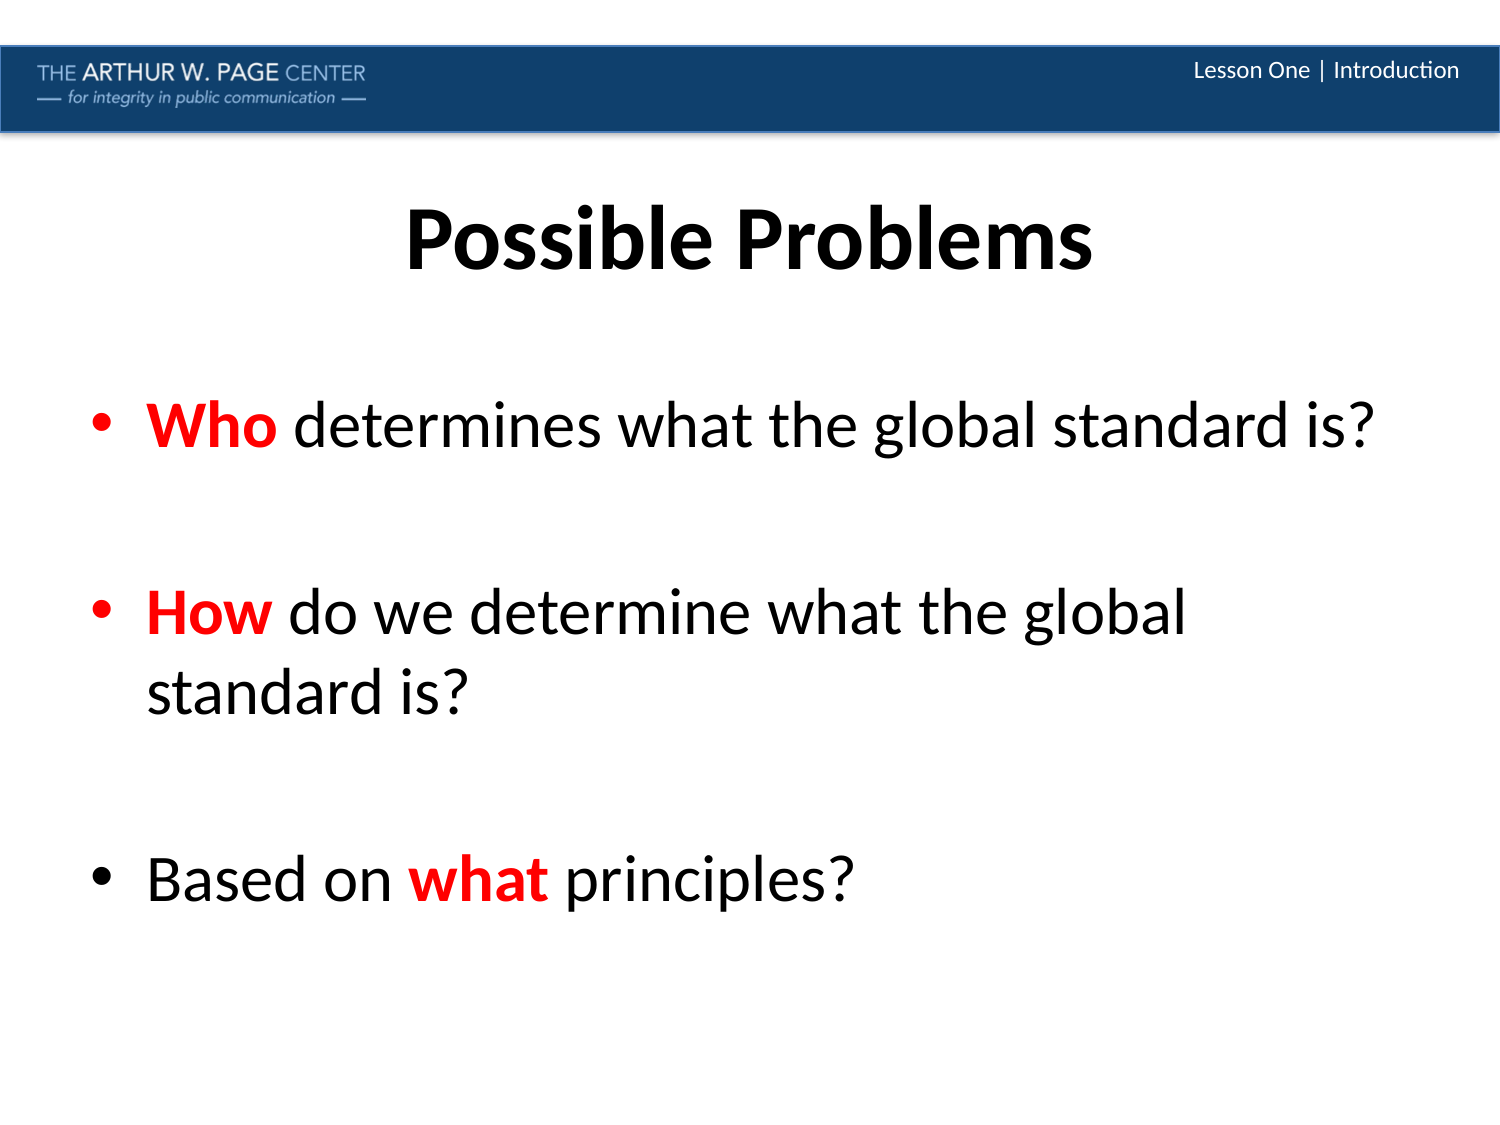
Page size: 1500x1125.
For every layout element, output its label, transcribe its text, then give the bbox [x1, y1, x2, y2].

text_box [0, 45, 1500, 133]
title Possible Problems [75, 138, 1425, 327]
text_box Lesson One | Introduction [1170, 46, 1476, 166]
picture [37, 62, 366, 108]
list Who determines what the global standard is? How do we determine what the global standard is? Based on what principles? [75, 373, 1425, 979]
